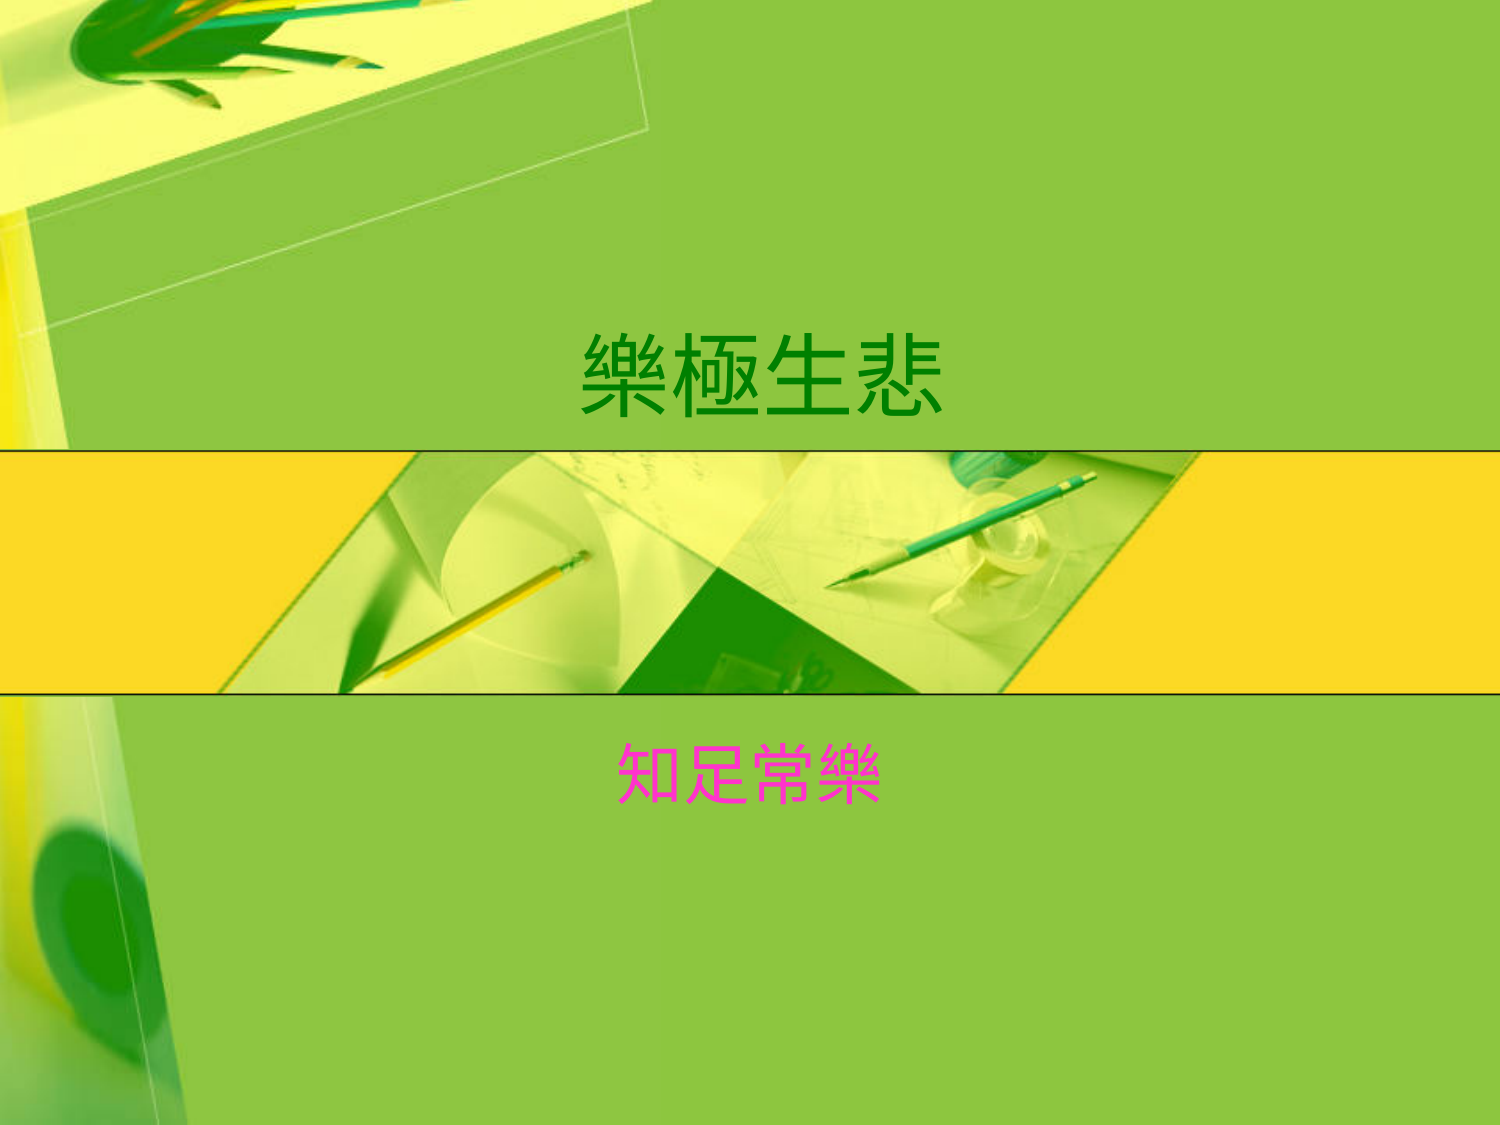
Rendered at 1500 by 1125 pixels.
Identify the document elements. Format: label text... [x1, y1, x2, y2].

subtitle 知足常樂 [112, 725, 1388, 888]
picture [0, 0, 1500, 1125]
title 樂極生悲 [125, 200, 1400, 548]
